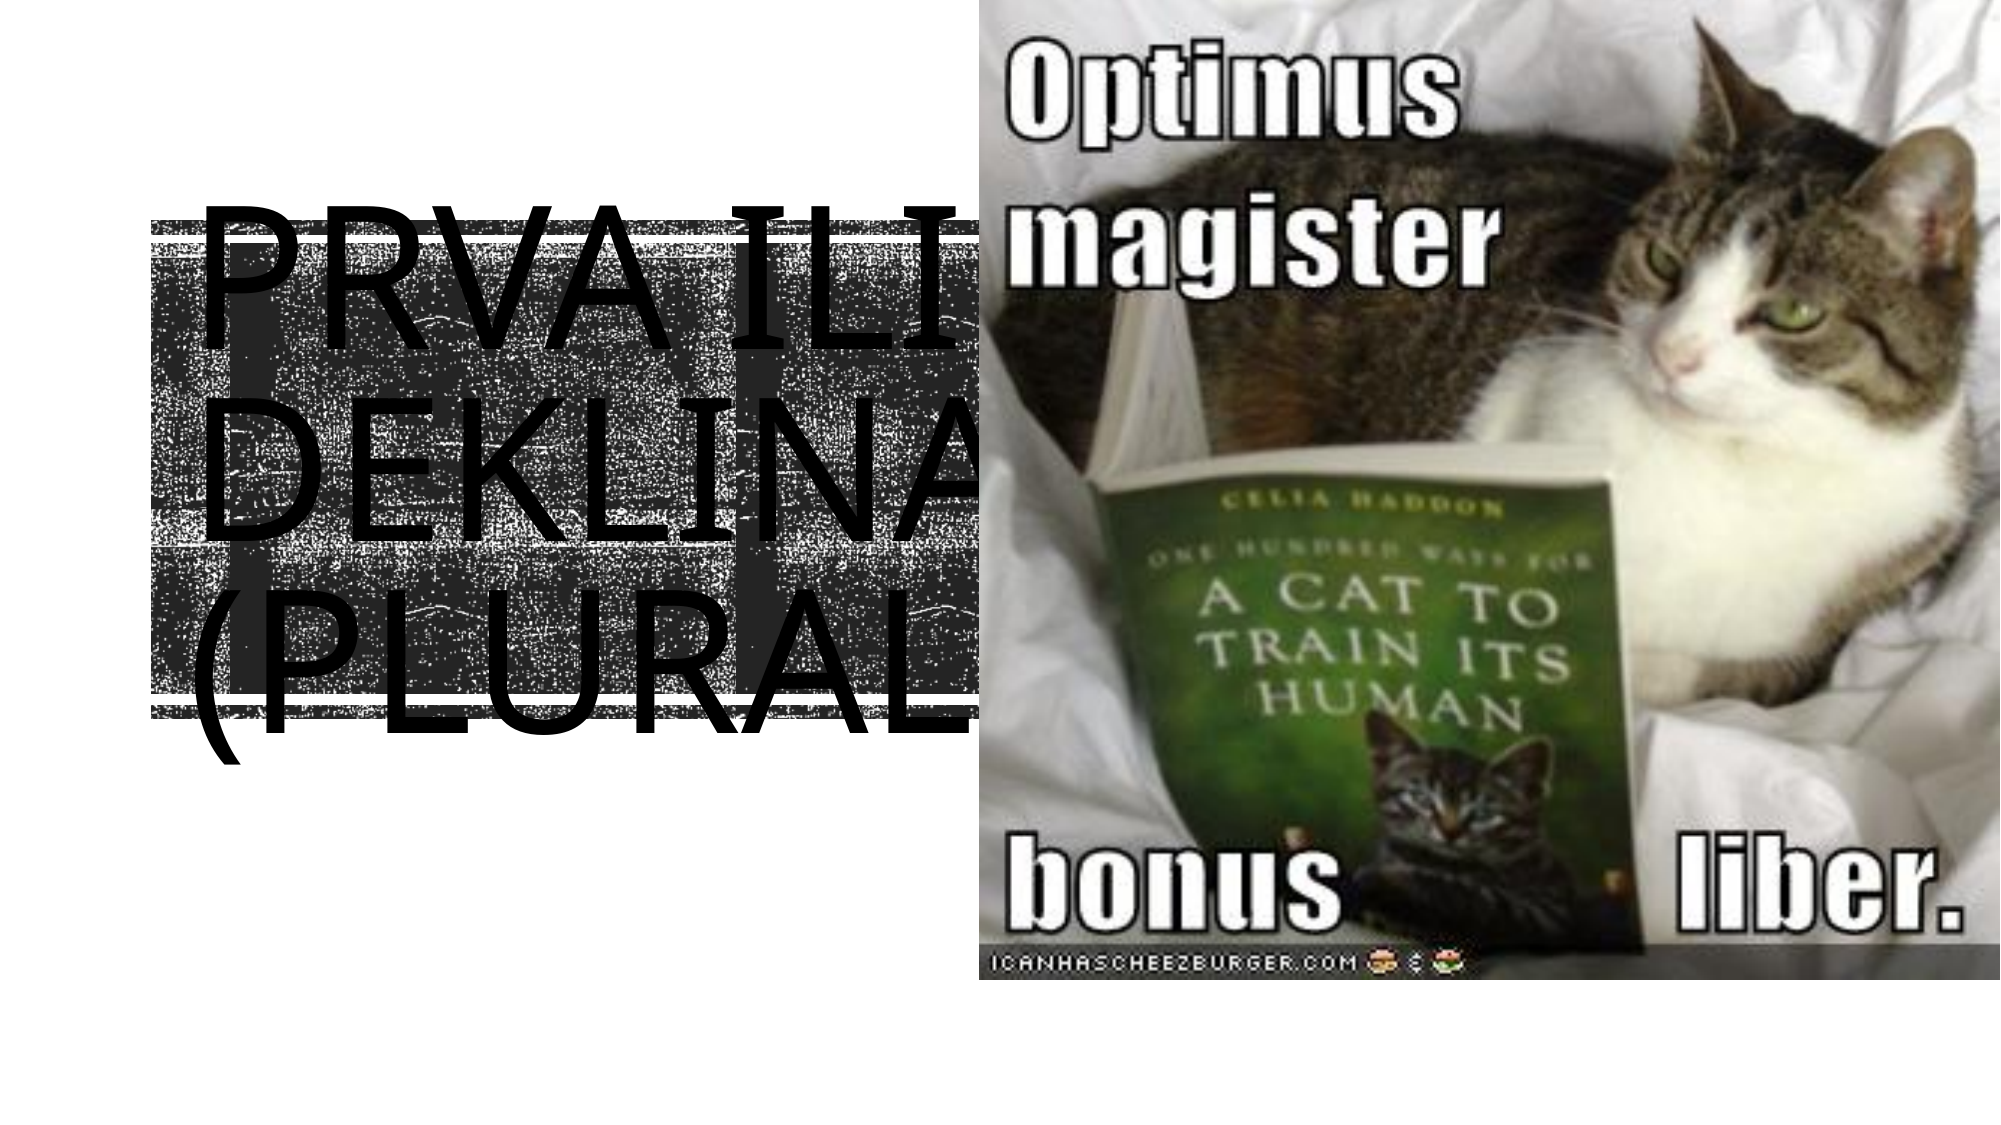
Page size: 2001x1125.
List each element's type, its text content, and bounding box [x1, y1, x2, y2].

picture [979, 0, 2000, 980]
title PRVA ILI A-DEKLINACIJA (PLURAL) [172, 234, 978, 733]
